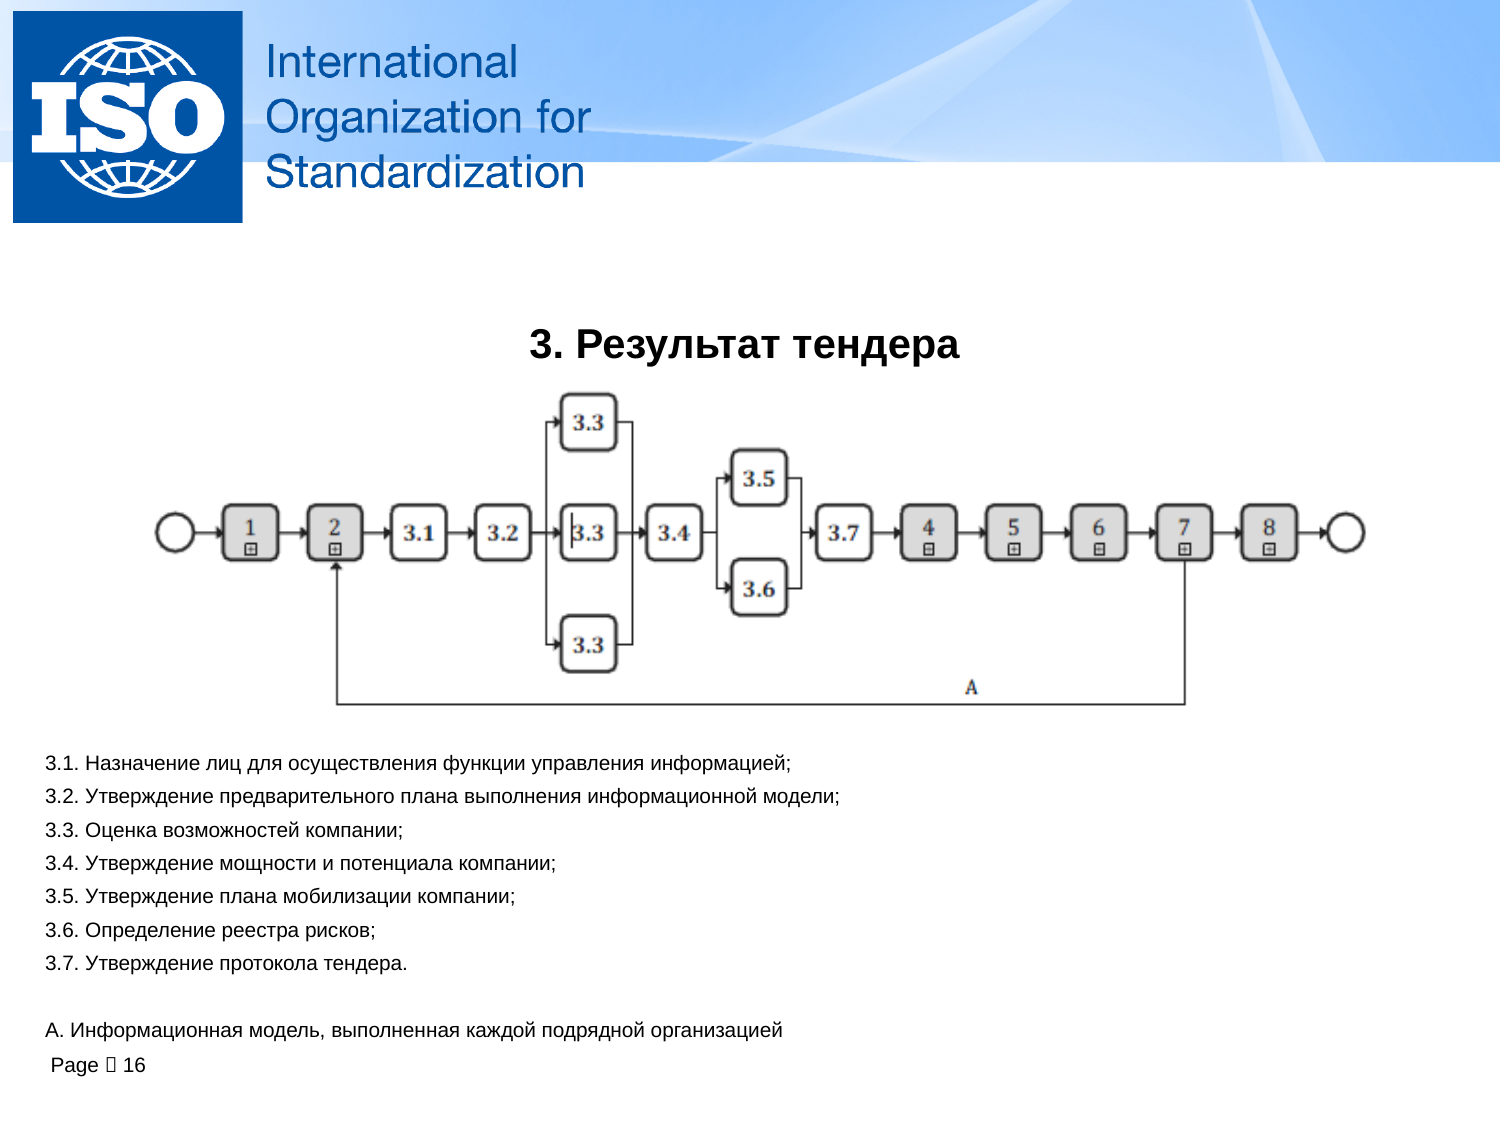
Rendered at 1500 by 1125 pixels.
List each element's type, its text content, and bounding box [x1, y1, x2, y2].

list 3. Результат тендера 3.1. Назначение лиц для осуществления функции управления информацией; 3.2. Утверждение предварительного плана выполнения информационной модели; 3.3. Оценка возможностей компании; 3.4. Утверждение мощности и потенциала компании; 3.5. Утверждение плана мобилизации компании; 3.6. Определение реестра рисков; 3.7. Утверждение протокола тендера. А. Информационная модель, выполненная каждой подрядной организацией [45, 861, 1445, 1125]
picture [0, 0, 1500, 1125]
